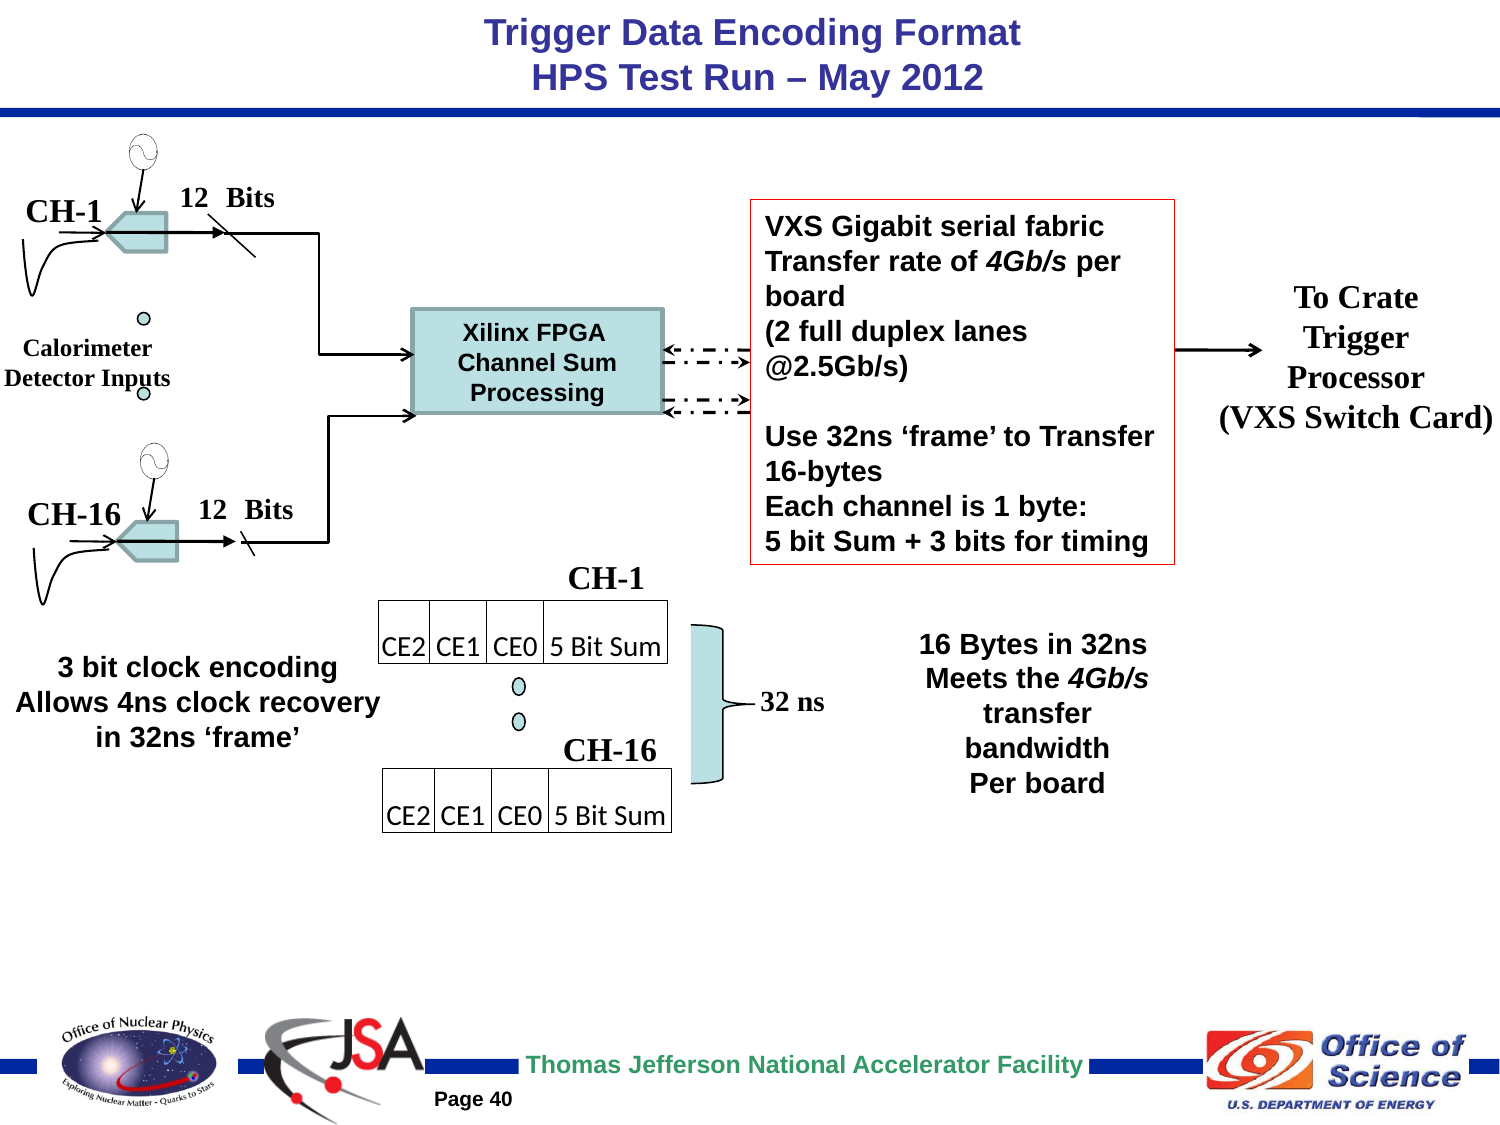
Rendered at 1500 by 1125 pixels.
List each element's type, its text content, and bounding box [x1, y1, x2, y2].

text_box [512, 555, 826, 784]
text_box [22, 128, 276, 301]
text_box [137, 392, 150, 400]
text_box VXS Gigabit serial fabric Transfer rate of 4Gb/s per board (2 full duplex lanes @2.5Gb/s) Use 32ns ‘frame’ to Transfer 16-bytes Each channel is 1 byte: 5 bit Sum + 3 bits for timing [750, 199, 1175, 565]
table_header CE2 [379, 601, 429, 663]
table_header 5 Bit Sum [549, 792, 671, 832]
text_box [223, 233, 415, 355]
text_box To Crate Trigger Processor (VXS Switch Card) [1212, 274, 1500, 435]
picture [1203, 1025, 1469, 1114]
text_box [33, 437, 294, 610]
text_box Calorimeter Detector Inputs [0, 331, 175, 392]
table_header CE0 [487, 601, 507, 663]
table_header CE1 [435, 769, 491, 832]
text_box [207, 213, 256, 258]
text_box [240, 551, 255, 557]
text_box Xilinx FPGA Channel Sum Processing [410, 307, 665, 415]
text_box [240, 415, 417, 543]
text_box 3 bit clock encoding Allows 4ns clock recovery in 32ns ‘frame’ [14, 648, 381, 754]
title Trigger Data Encoding Format HPS Test Run – May 2012 [71, 12, 1444, 138]
picture [264, 1017, 425, 1125]
text_box 16 Bytes in 32ns Meets the 4Gb/s transfer bandwidth Per board [912, 624, 1163, 800]
text_box [137, 312, 150, 325]
picture [37, 1012, 238, 1117]
table_header CE2 [383, 769, 434, 832]
table_header CE0 [492, 769, 548, 832]
table_header CE1 [430, 601, 486, 663]
